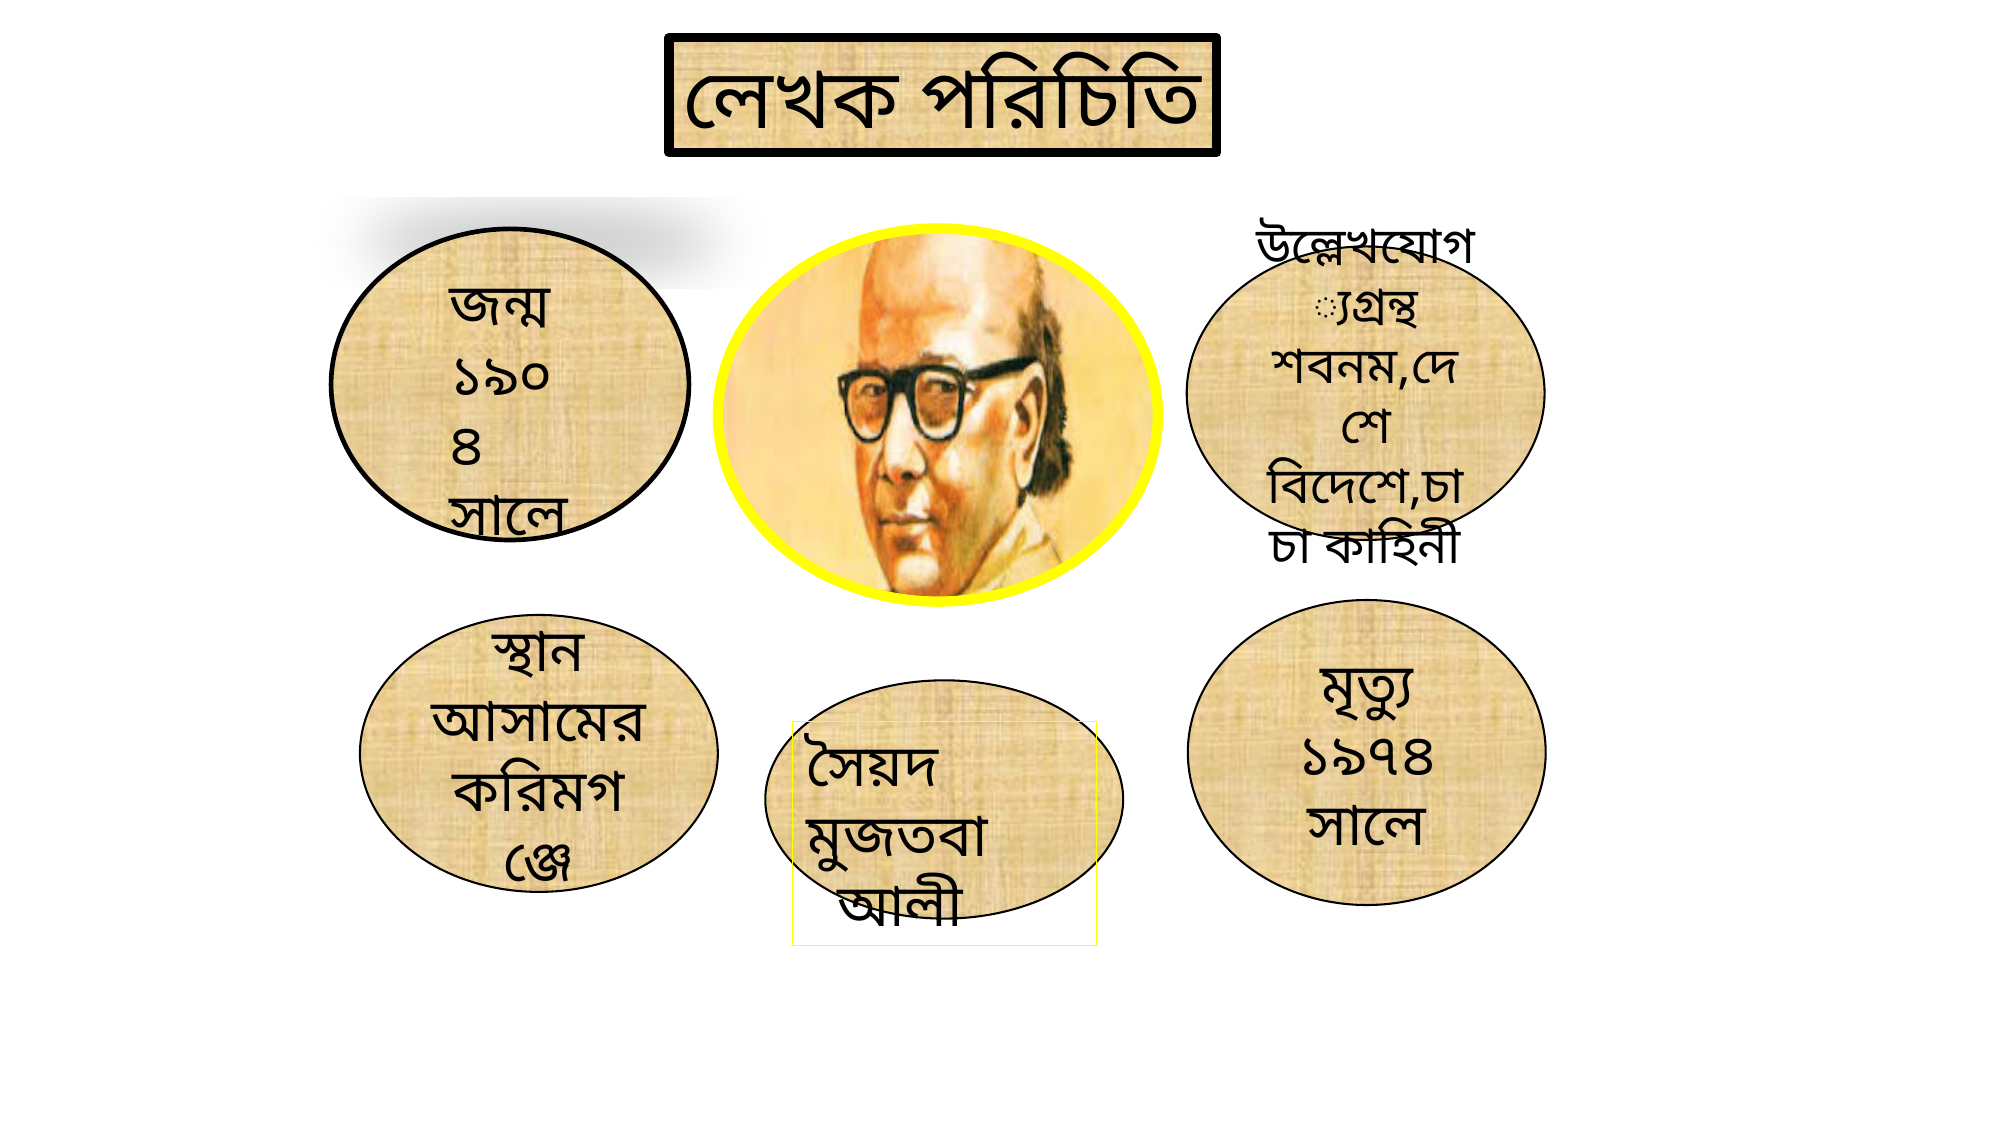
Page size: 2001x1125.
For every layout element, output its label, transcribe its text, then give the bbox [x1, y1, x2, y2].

text_box উল্লেখযোগ্যগ্রন্থ শবনম,দেশে বিদেশে,চাচা কাহিনী [1185, 245, 1546, 542]
text_box লেখক পরিচিতি [668, 37, 1217, 153]
text_box জন্ম ১৯০৪ সালে [435, 259, 585, 555]
text_box [764, 735, 792, 864]
text_box স্থান আসামের করিমগঞ্জে [358, 613, 719, 893]
text_box [807, 679, 1081, 721]
text_box [330, 227, 690, 527]
picture [717, 228, 1158, 602]
text_box [1097, 735, 1125, 863]
text_box মৃত্যু ১৯৭৪ সালে [1186, 598, 1547, 907]
text_box সৈয়দ মুজতবা আলী [792, 721, 1097, 946]
